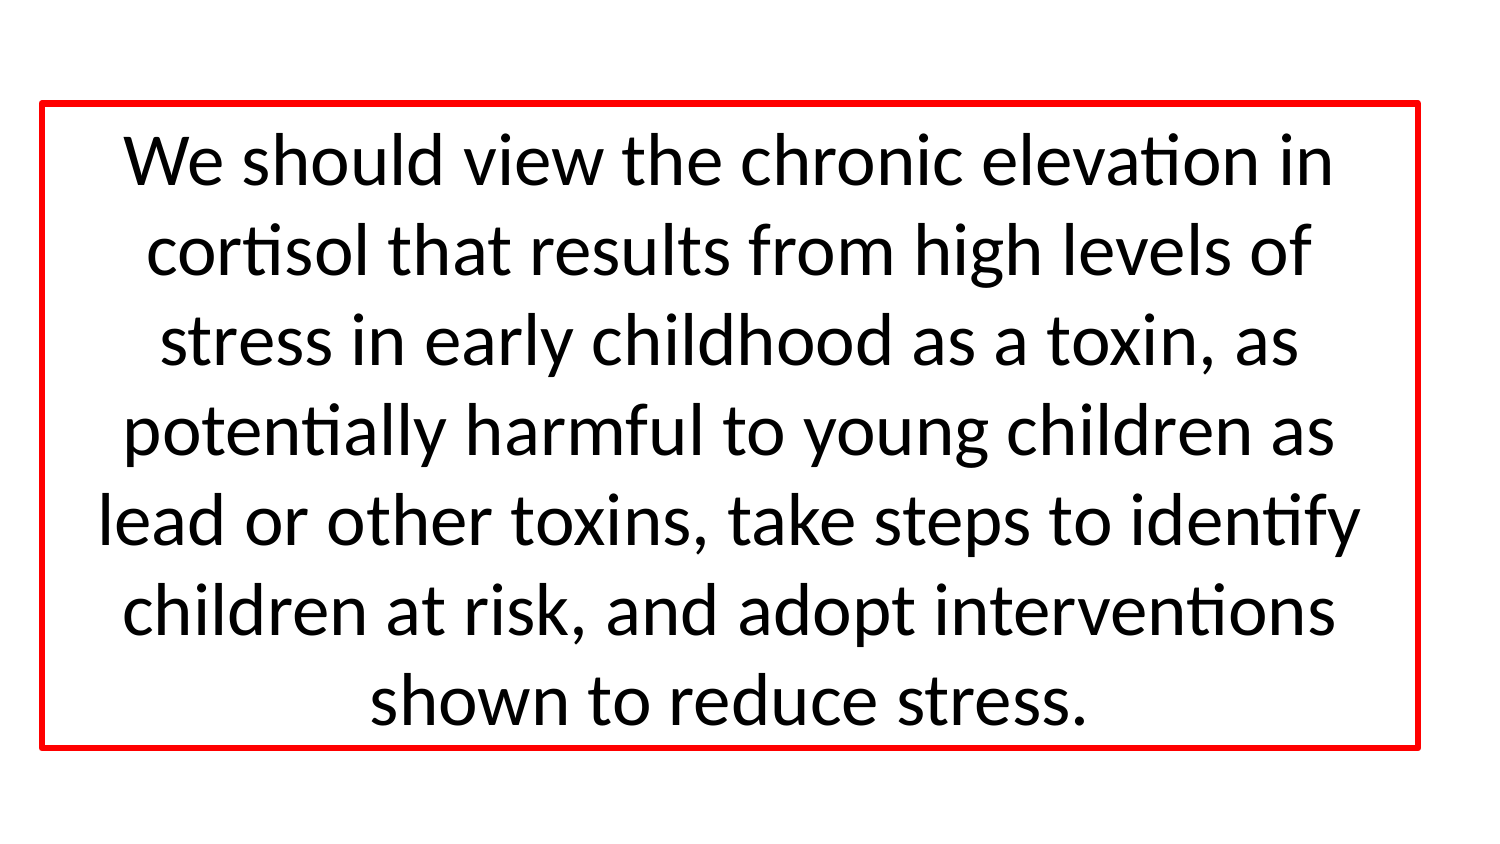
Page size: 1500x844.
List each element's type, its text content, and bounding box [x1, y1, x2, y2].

text_box We should view the chronic elevation in cortisol that results from high levels of stress in early childhood as a toxin, as potentially harmful to young children as lead or other toxins, take steps to identify children at risk, and adopt interventions shown to reduce stress. [41, 103, 1419, 749]
